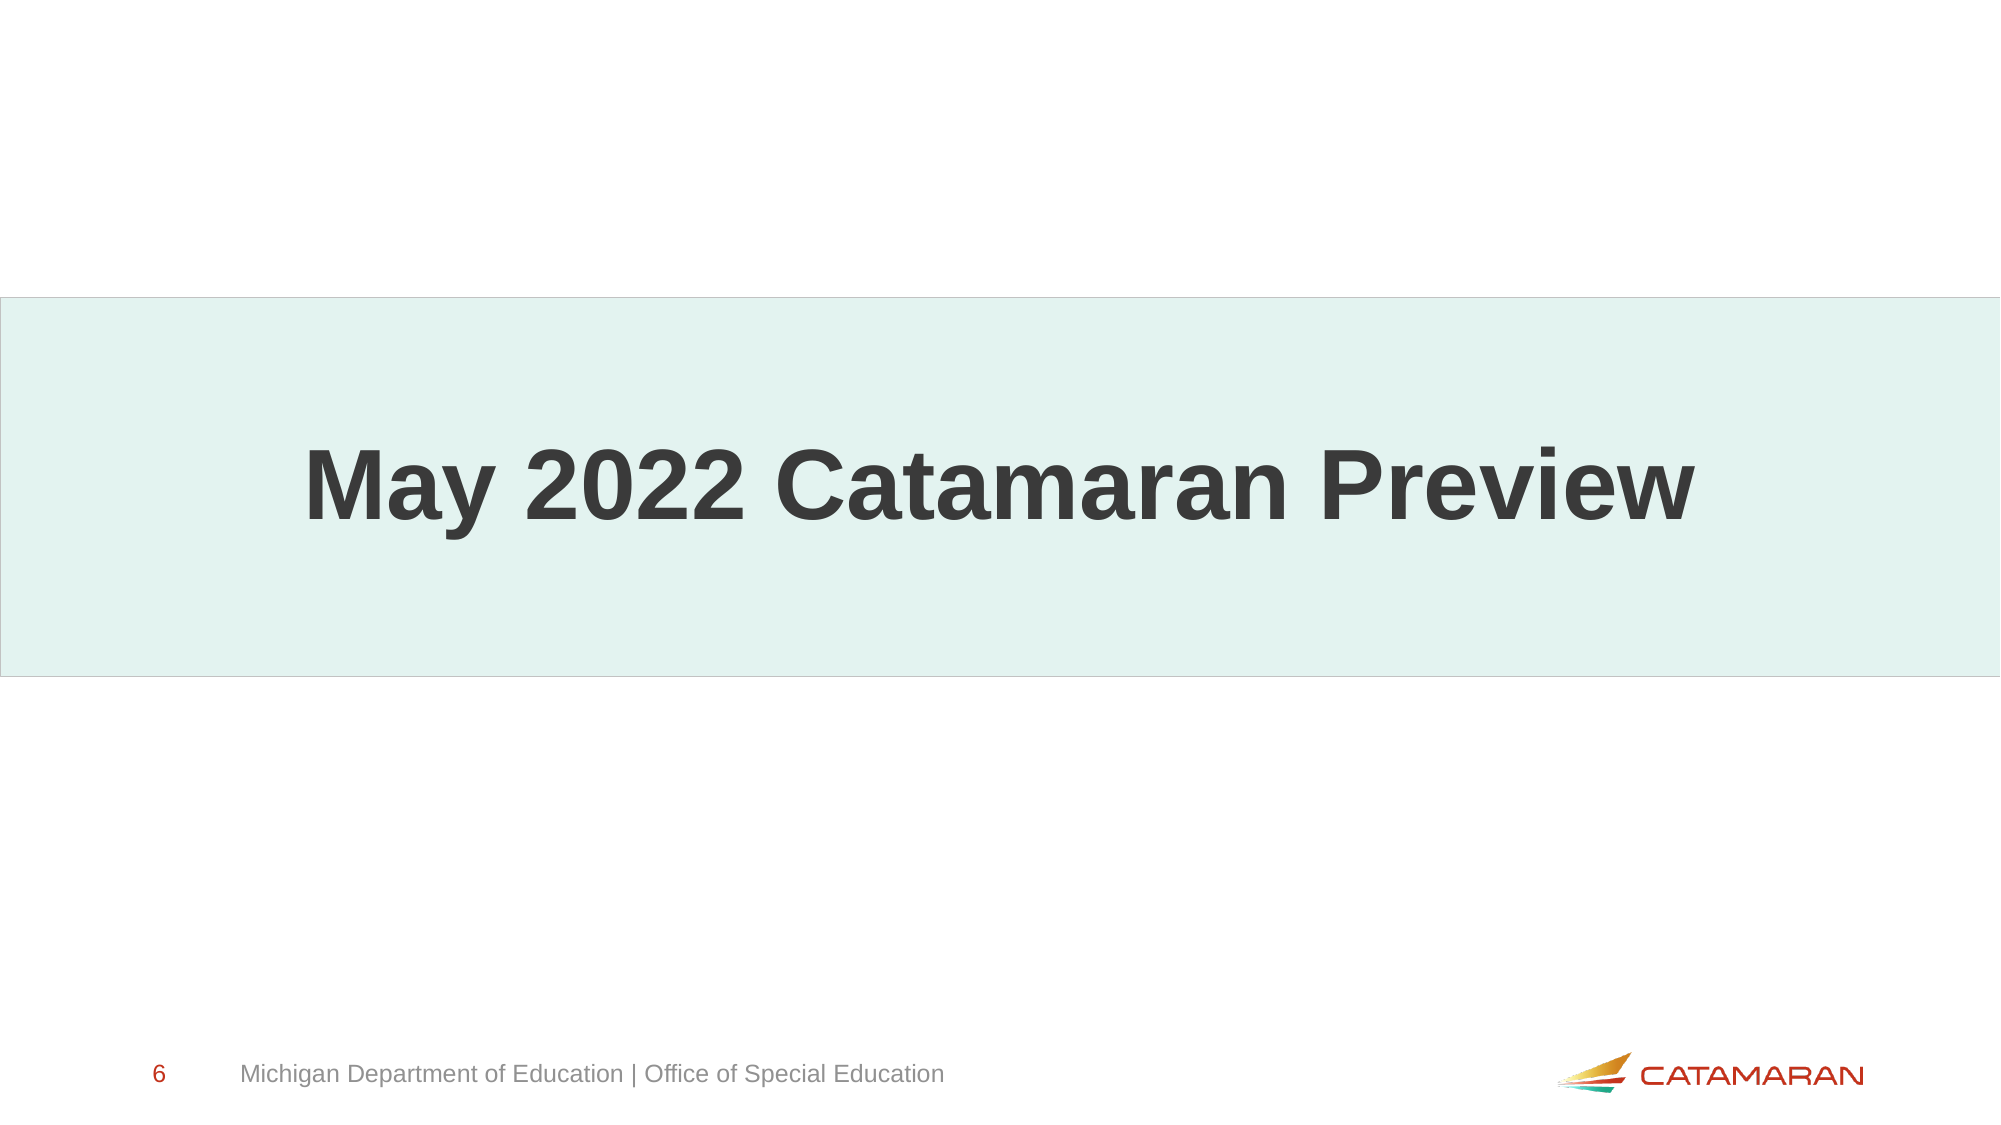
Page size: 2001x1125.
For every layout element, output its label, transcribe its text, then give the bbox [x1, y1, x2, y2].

title May 2022 Catamaran Preview [0, 297, 2000, 677]
footer Michigan Department of Education | Office of Special Education [225, 1042, 1484, 1103]
slide_number 6 [137, 1042, 205, 1103]
picture [1557, 1052, 1863, 1093]
